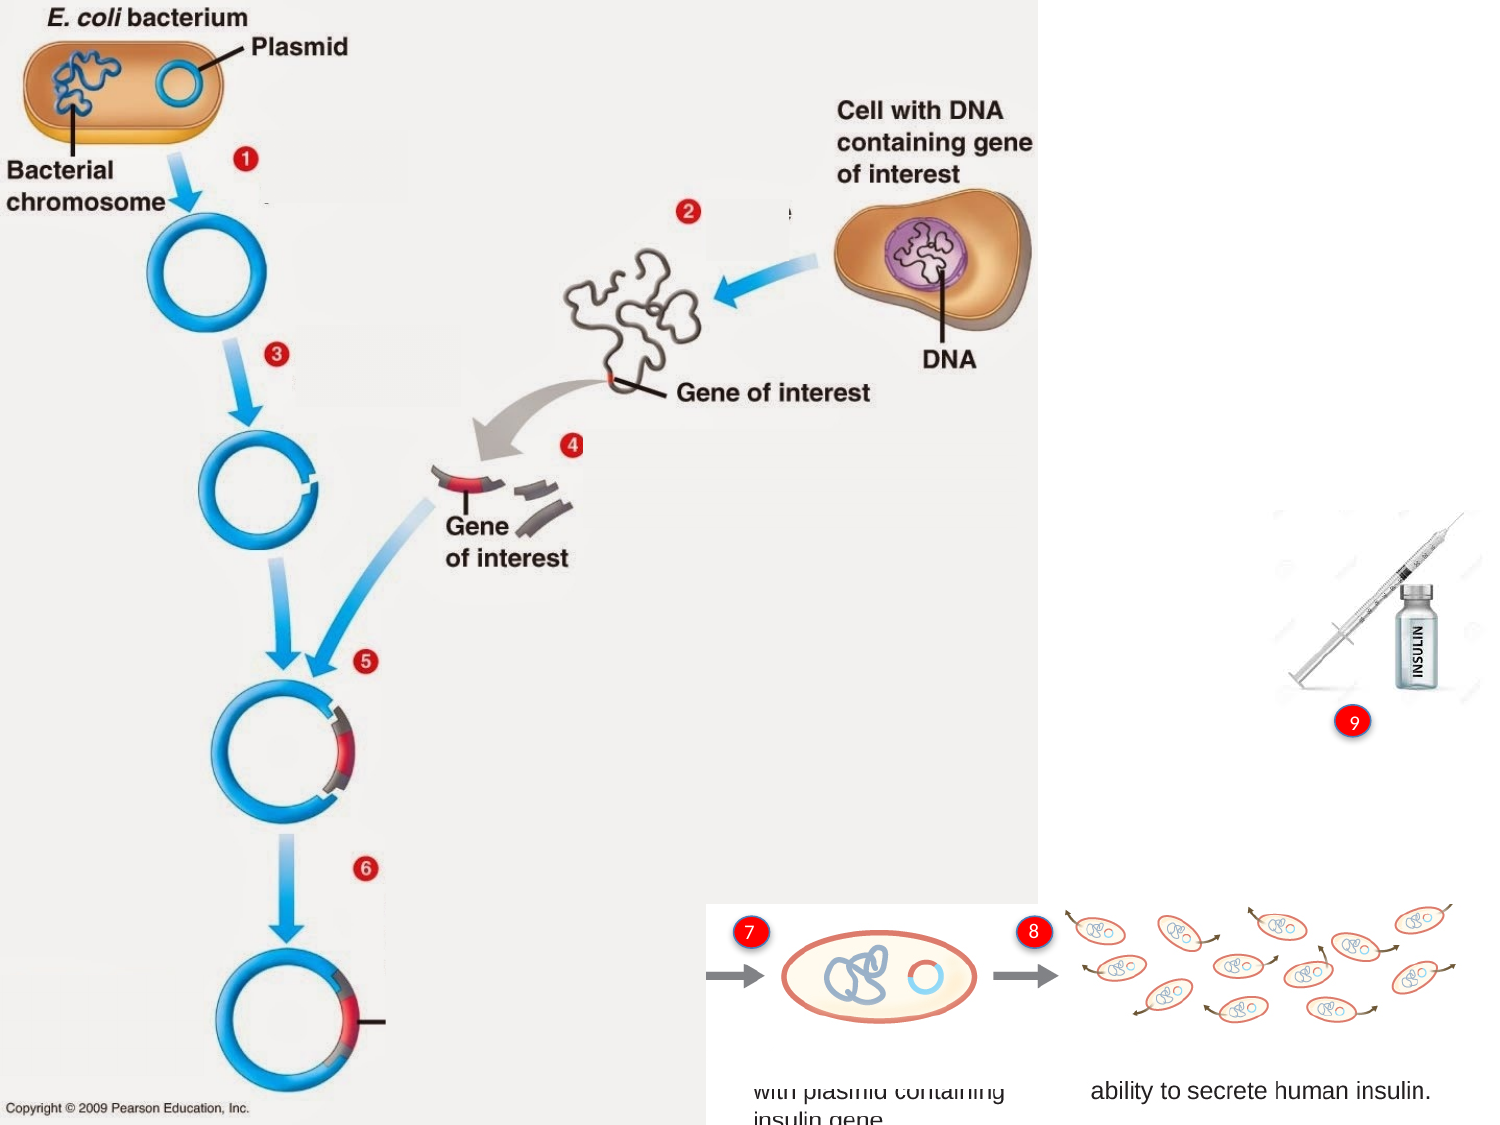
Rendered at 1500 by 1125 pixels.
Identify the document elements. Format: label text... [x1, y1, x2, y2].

text_box 9 [1334, 718, 1390, 742]
picture [0, 0, 1465, 1125]
picture [1267, 510, 1488, 709]
